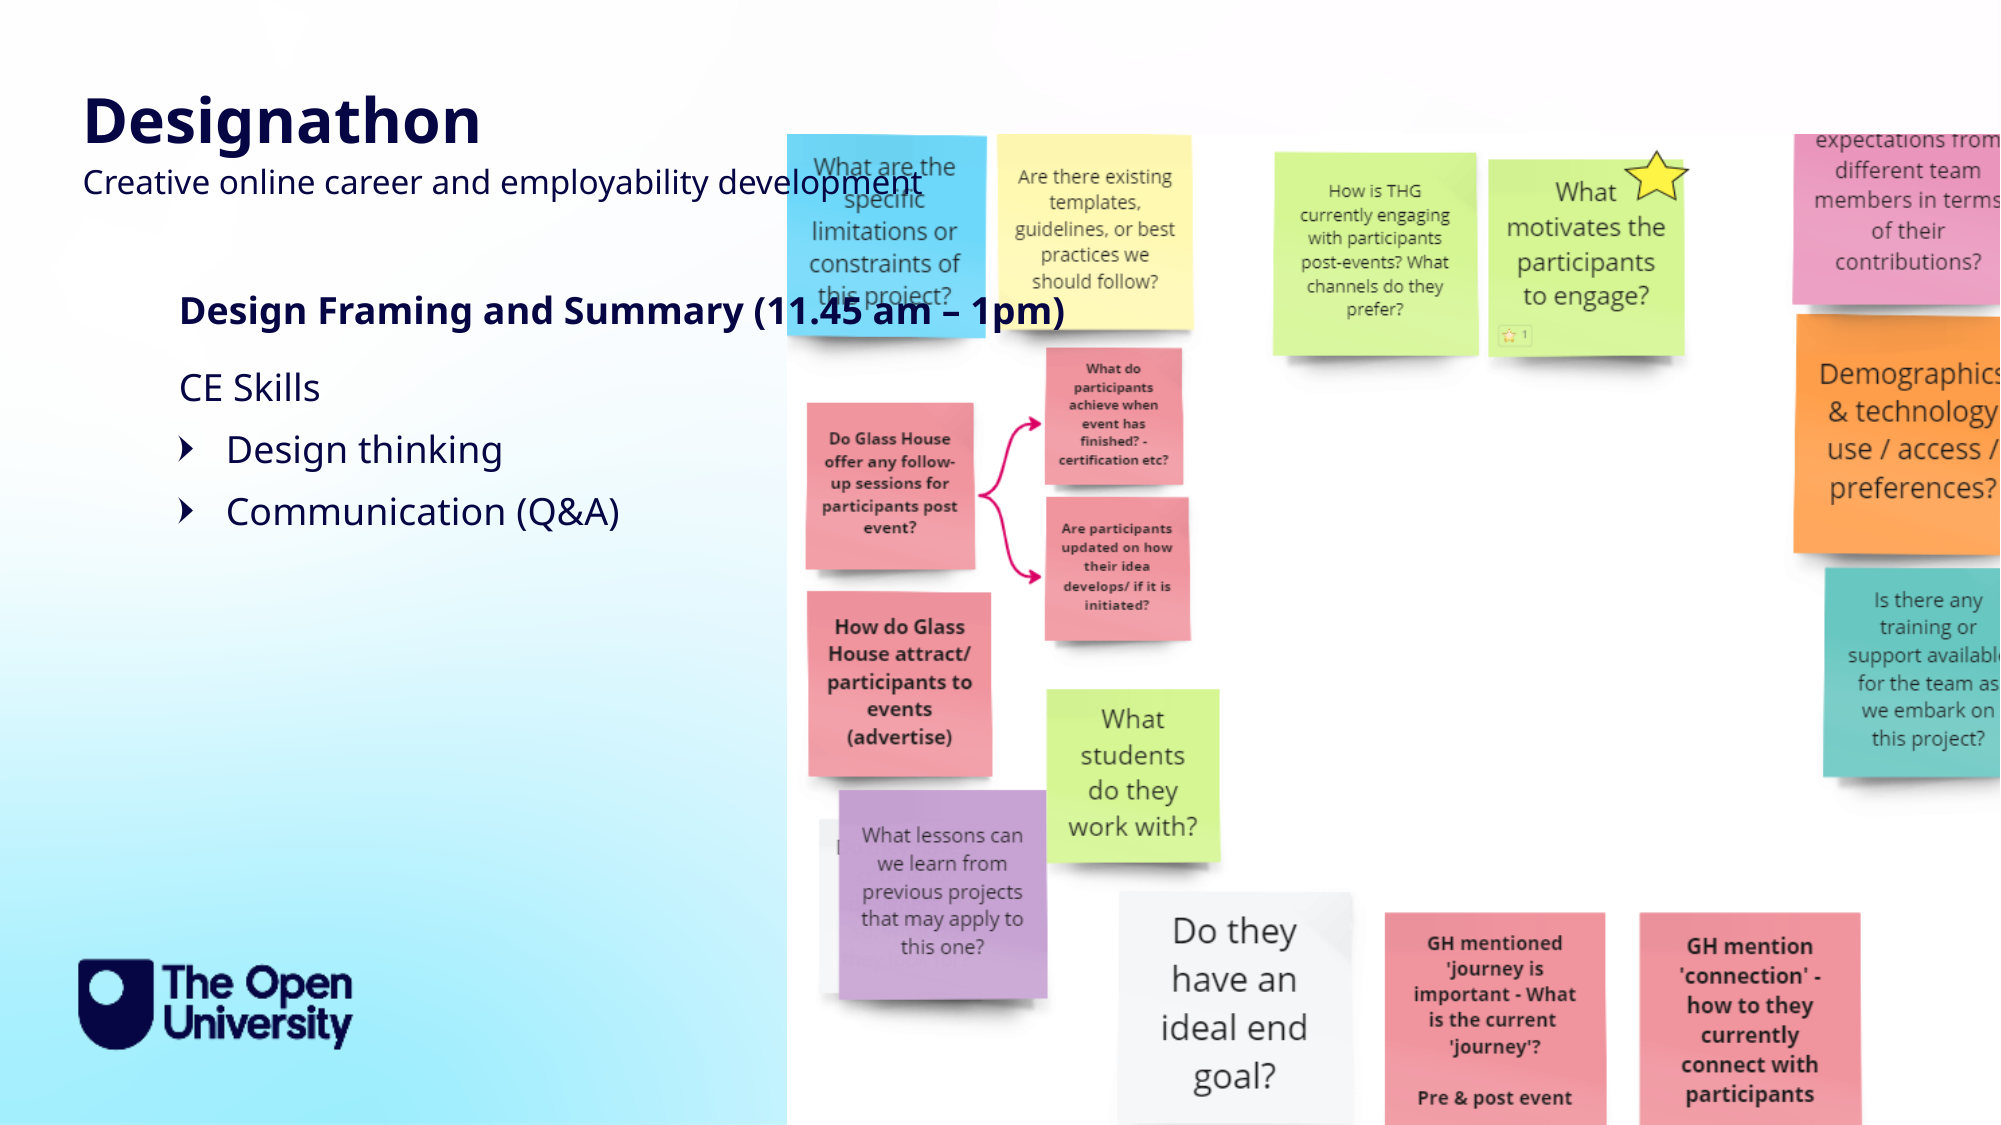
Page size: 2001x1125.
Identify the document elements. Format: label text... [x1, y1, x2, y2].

list Designathon [67, 66, 1835, 148]
list Design Framing and Summary (11.45 am – 1pm) [164, 275, 786, 323]
picture [178, 435, 193, 462]
list Creative online career and employability development [67, 149, 786, 198]
picture [77, 956, 358, 1053]
picture [178, 497, 193, 524]
text_box CE Skills Design thinking Communication (Q&A) [164, 352, 773, 477]
picture [786, 134, 2000, 1125]
